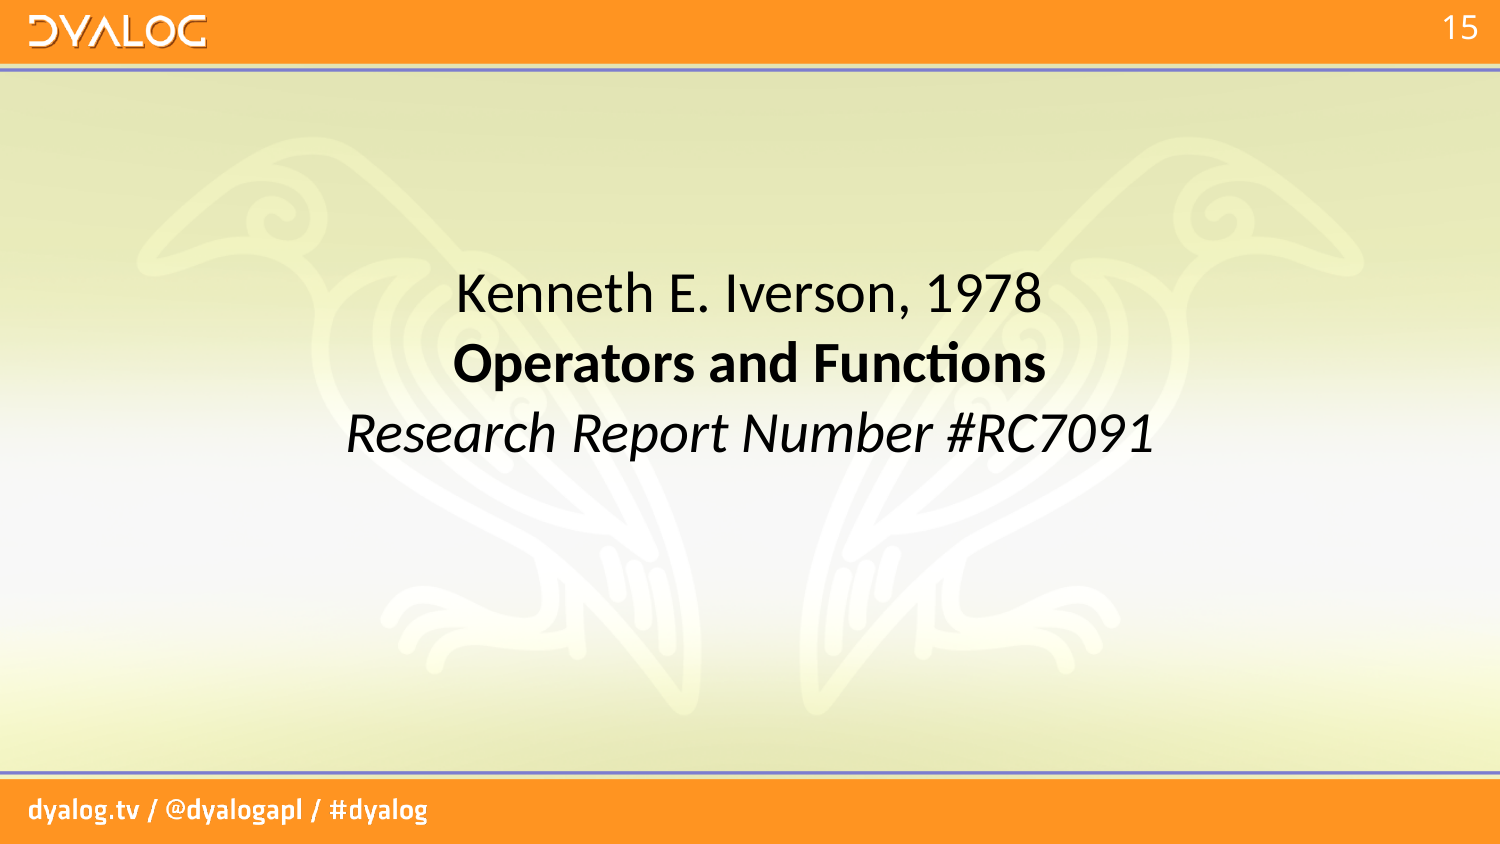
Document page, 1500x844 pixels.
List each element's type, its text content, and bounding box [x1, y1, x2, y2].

text_box Kenneth E. Iverson, 1978 Operators and Functions Research Report Number #RC7091 [131, 246, 1369, 472]
picture [0, 0, 1500, 844]
